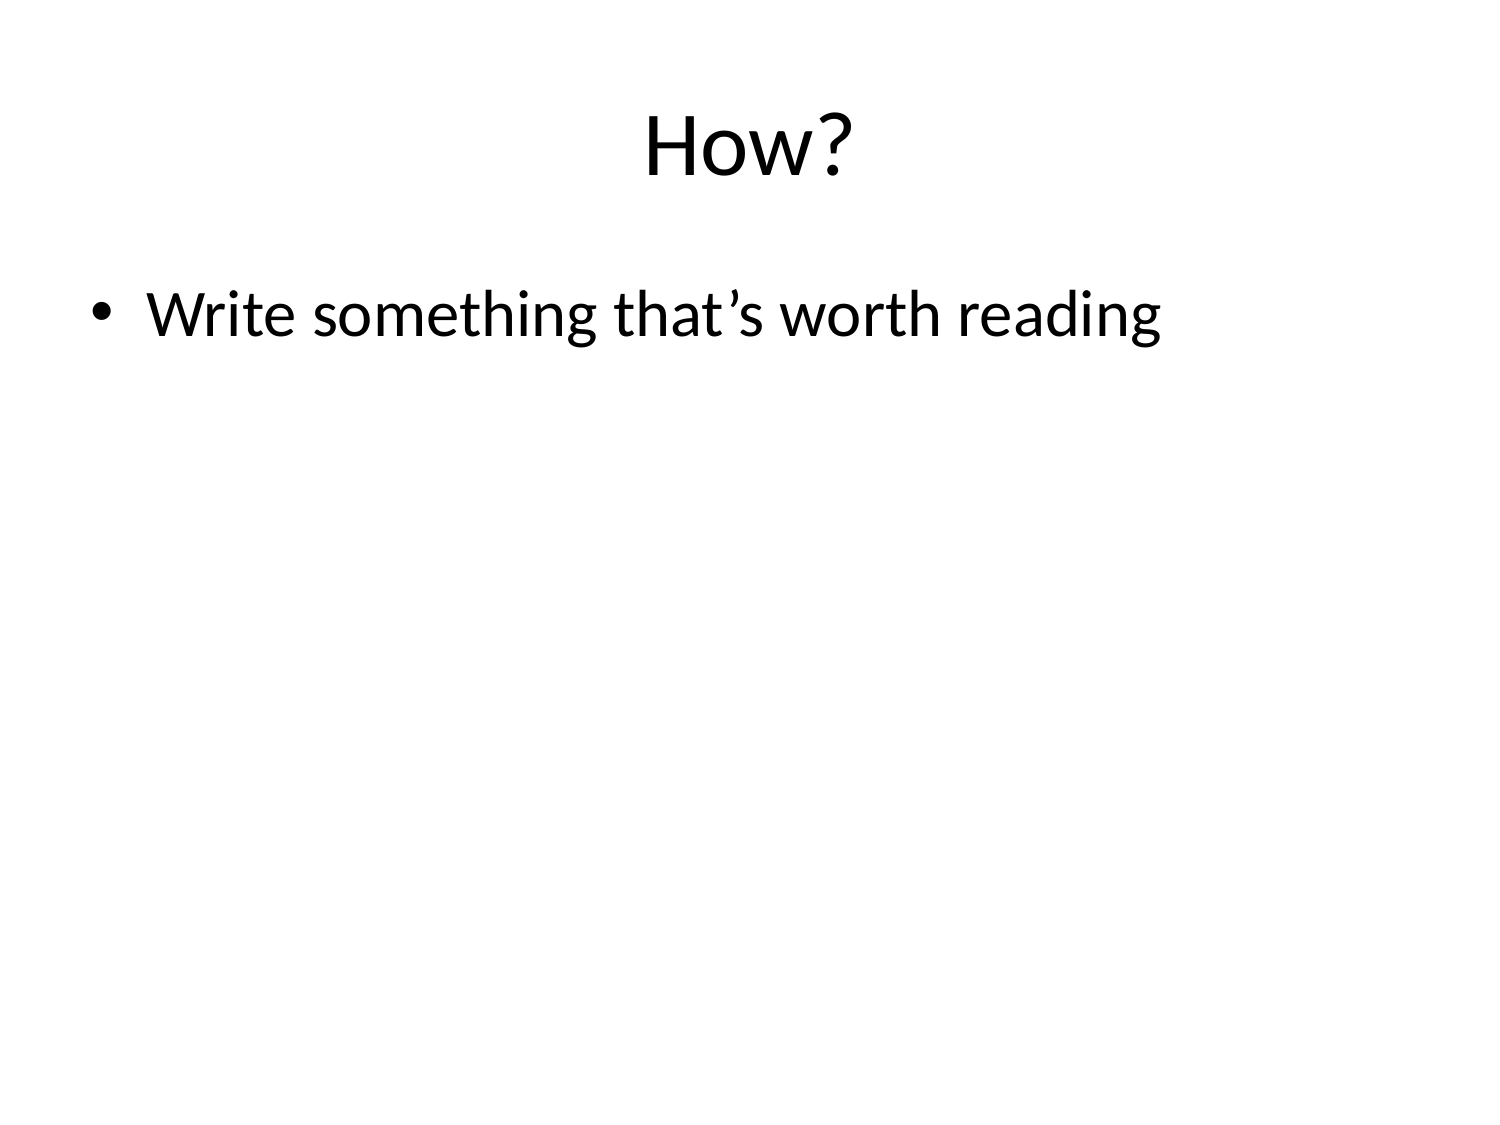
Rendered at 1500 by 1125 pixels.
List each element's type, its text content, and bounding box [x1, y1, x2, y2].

title How? [75, 45, 1425, 233]
list Write something that’s worth reading [75, 262, 1425, 1005]
